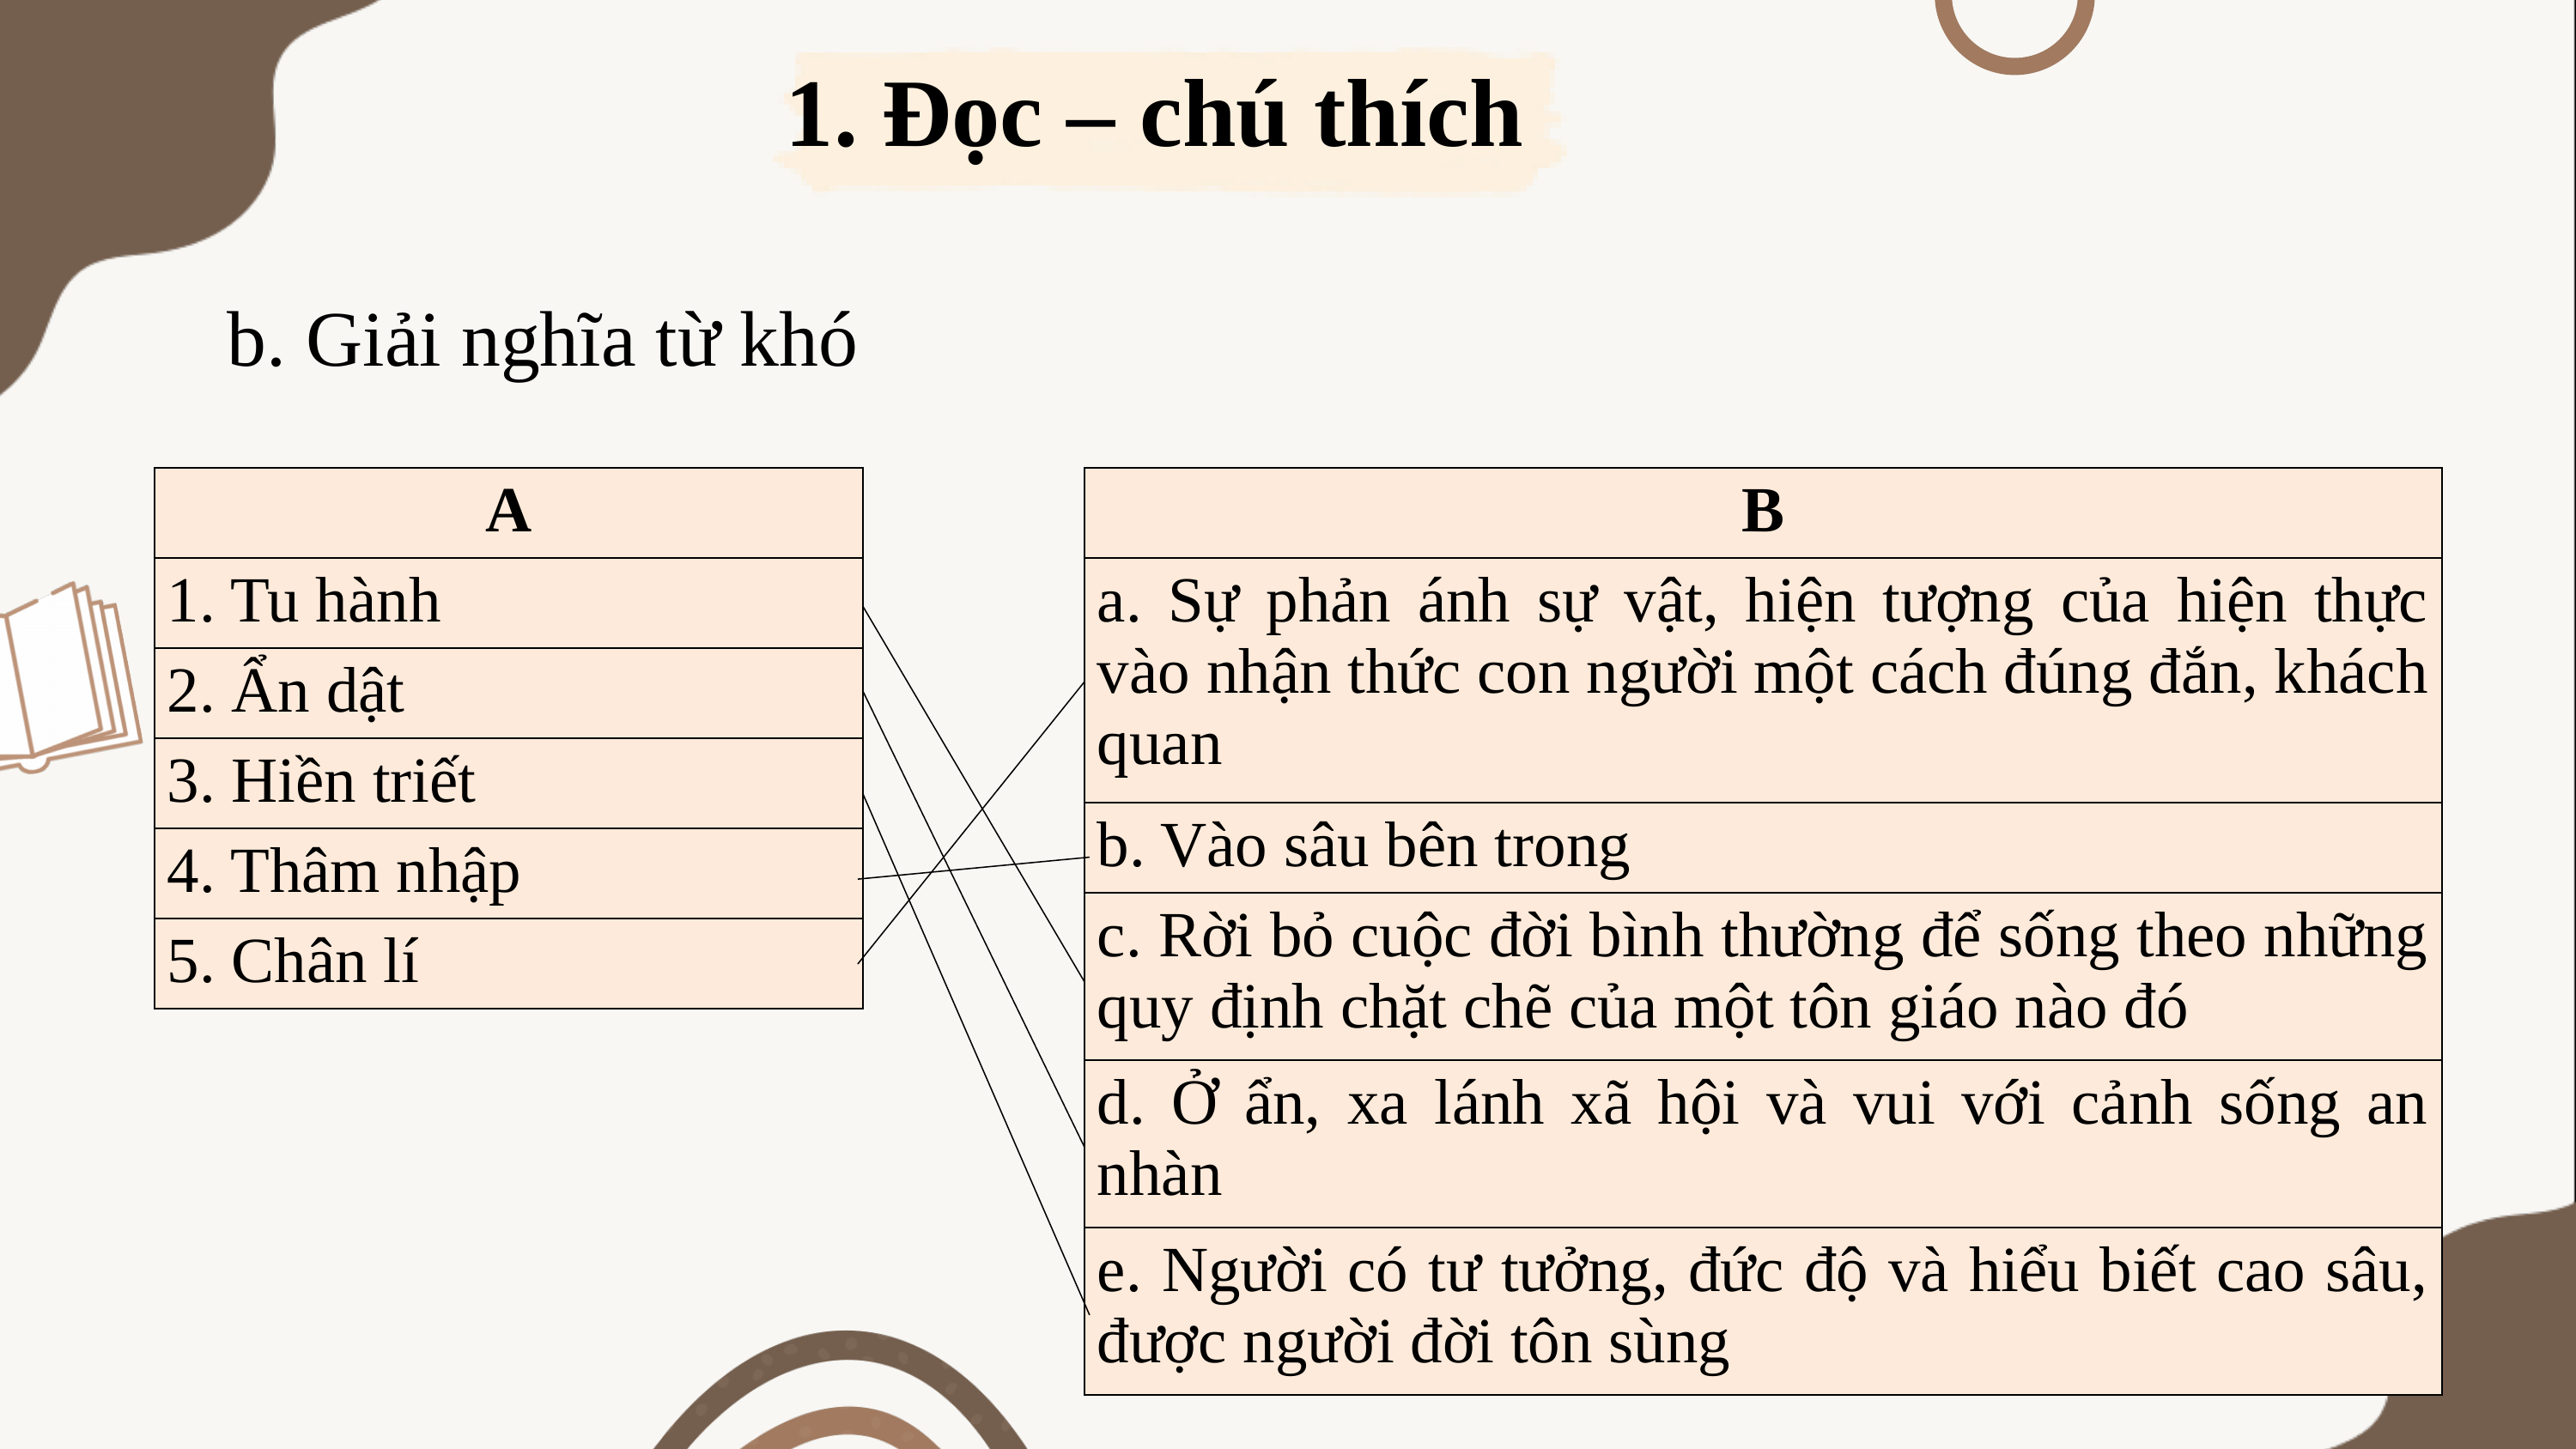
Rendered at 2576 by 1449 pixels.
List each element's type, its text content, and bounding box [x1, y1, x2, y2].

table_cell a. Sự phản ánh sự vật, hiện tượng của hiện thực vào nhận thức con người một cách đúng đắn, khách quan [1085, 559, 2441, 802]
table_cell 1. Tu hành [155, 559, 862, 647]
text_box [857, 682, 1085, 965]
table_cell 4. Thâm nhập [155, 829, 853, 918]
table_cell d. Ở ẩn, xa lánh xã hội và vui với cảnh sống an nhàn [1093, 1061, 2210, 1227]
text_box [862, 886, 1091, 1316]
table_header A [155, 469, 862, 557]
table_cell b. Vào sâu bên trong [1093, 803, 2441, 892]
table_cell 3. Hiền triết [155, 739, 853, 828]
table_cell e. Người có tư tưởng, đức độ và hiểu biết cao sâu, được người đời tôn sùng [1093, 1228, 2210, 1394]
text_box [862, 605, 1085, 681]
table_cell c. Rời bỏ cuộc đời bình thường để sống theo những quy định chặt chẽ của một tôn giáo nào đó [1093, 894, 2441, 1059]
picture [0, 0, 2576, 1449]
table_cell 2. Ẩn dật [155, 649, 858, 737]
text_box 1. Đọc – chú thích [773, 43, 1567, 47]
text_box b. Giải nghĩa từ khó [452, 281, 1853, 388]
table_cell 5. Chân lí [155, 919, 857, 1008]
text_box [1934, 0, 2096, 76]
table_header B [1085, 469, 2441, 557]
